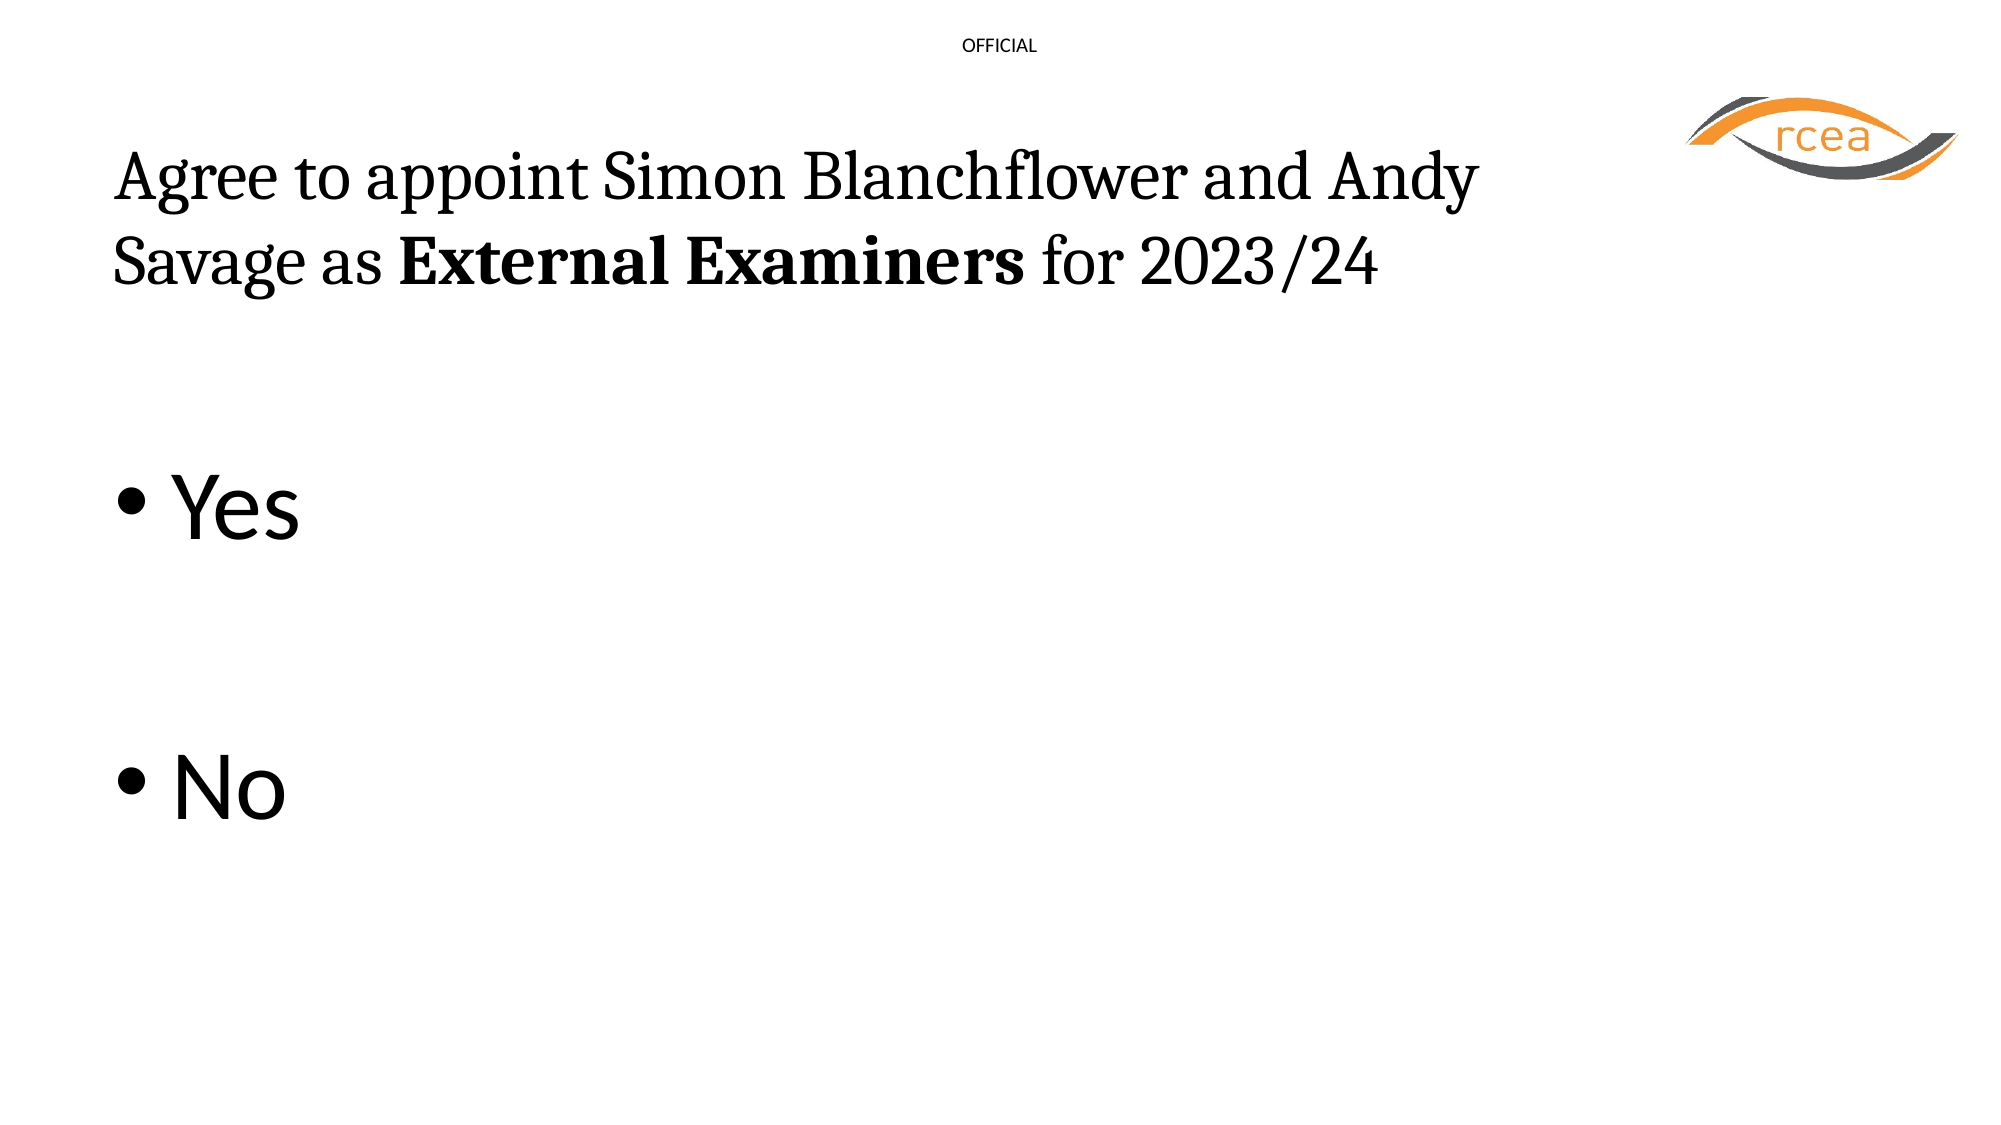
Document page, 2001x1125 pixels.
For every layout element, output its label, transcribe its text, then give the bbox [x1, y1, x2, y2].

list Yes No [99, 432, 1900, 1005]
title Agree to appoint Simon Blanchflower and Andy Savage as External Examiners for 2023/24 [99, 120, 1674, 308]
picture [1685, 97, 1959, 180]
